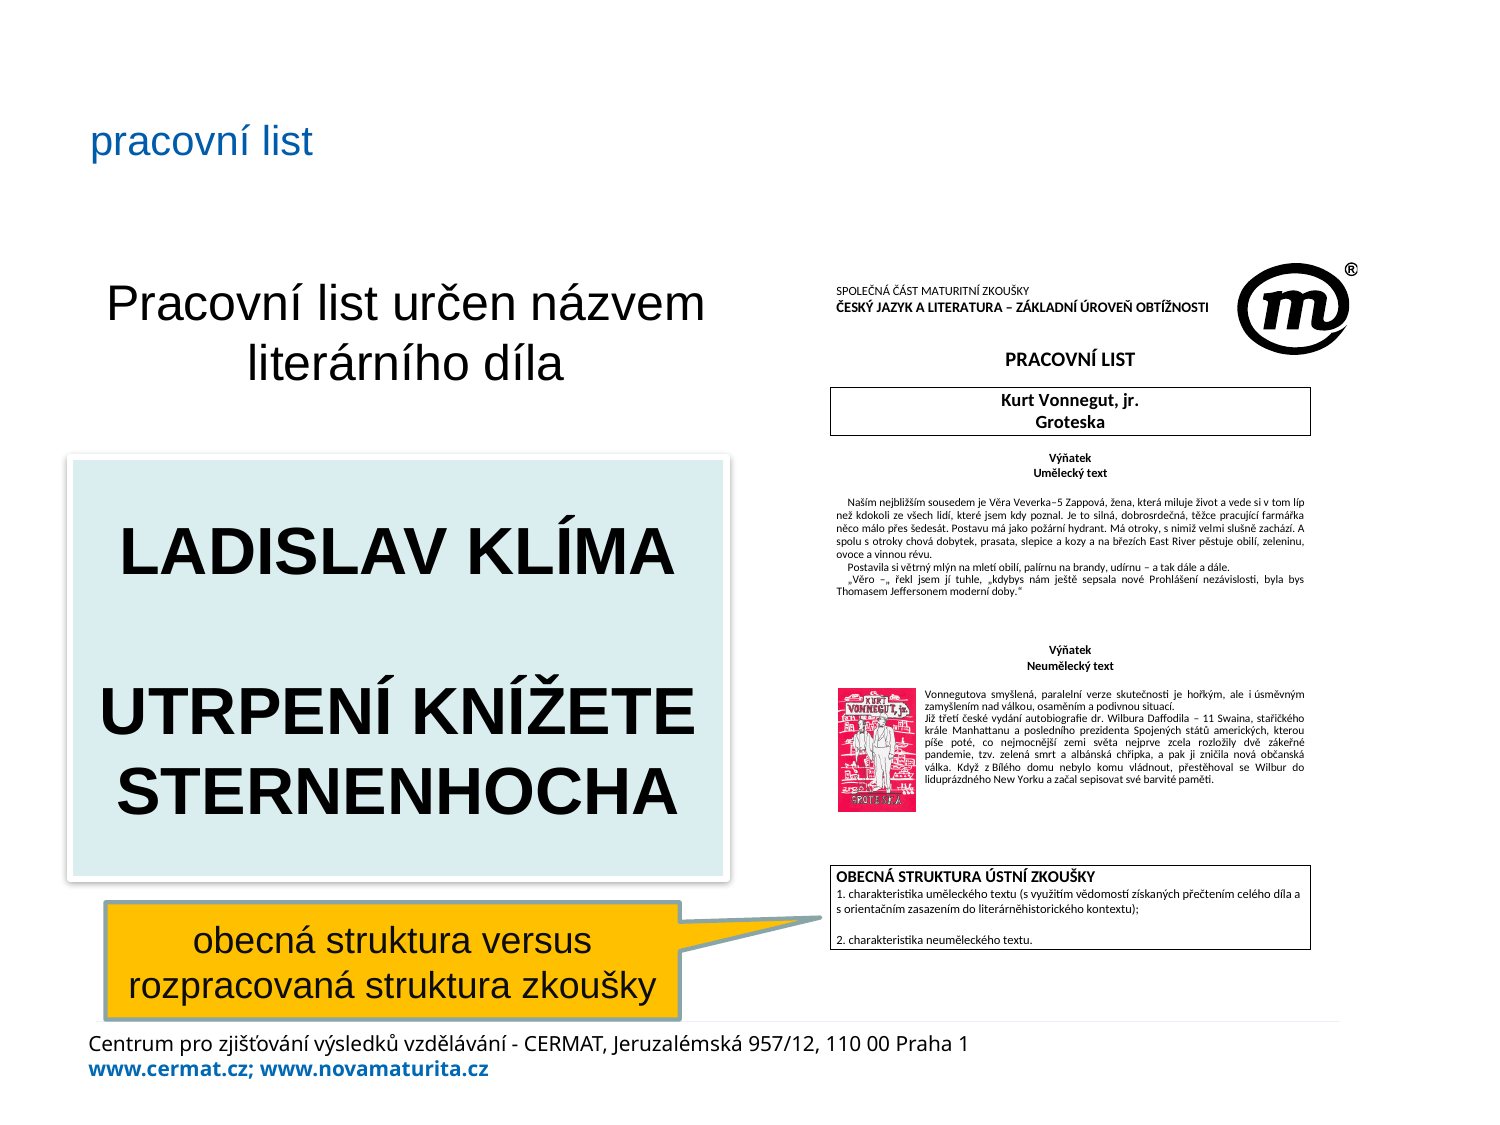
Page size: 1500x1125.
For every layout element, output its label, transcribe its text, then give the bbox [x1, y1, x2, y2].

text_box LADISLAV KLÍMA UTRPENÍ KNÍŽETE STERNENHOCHA [67, 454, 730, 882]
text_box obecná struktura versus rozpracovaná struktura zkoušky [103, 900, 823, 1019]
title pracovní list [74, 44, 1426, 233]
list Pracovní list určen názvem literárního díla [74, 262, 738, 1006]
list [762, 262, 1426, 1006]
text_box Centrum pro zjišťování výsledků vzdělávání - CERMAT, Jeruzalémská 957/12, 110 00 Praha 1 www.cermat.cz; www.novamaturita.cz [73, 1023, 985, 1088]
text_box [829, 262, 1358, 965]
